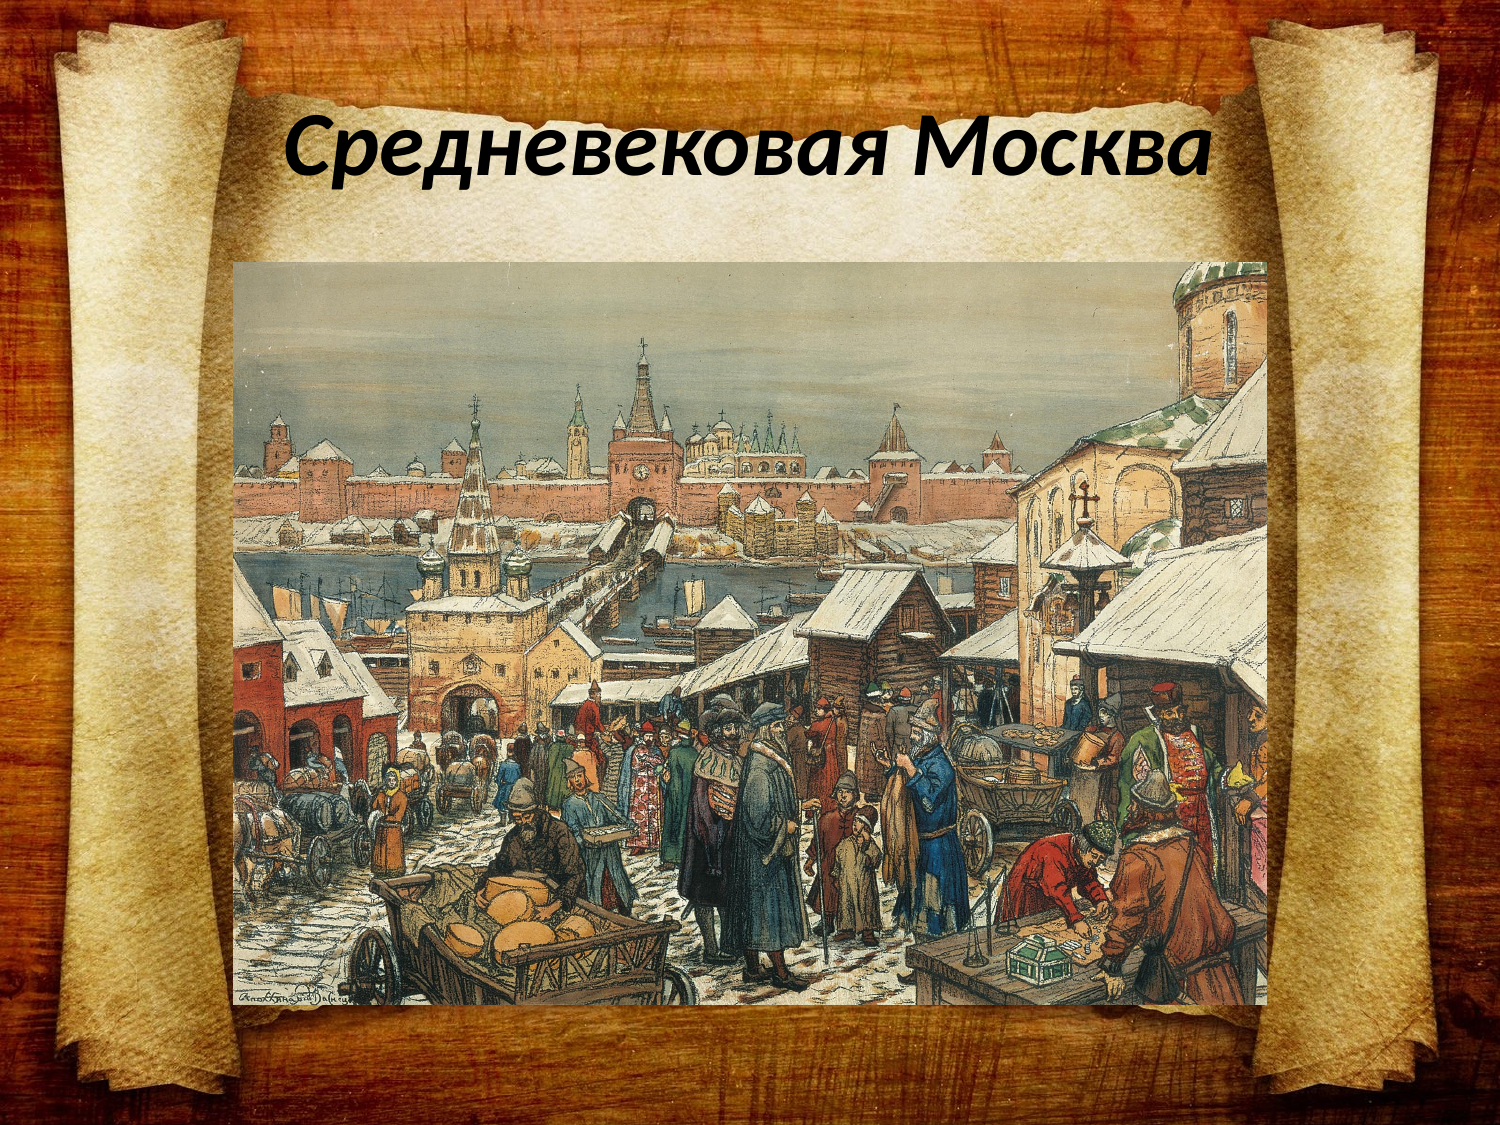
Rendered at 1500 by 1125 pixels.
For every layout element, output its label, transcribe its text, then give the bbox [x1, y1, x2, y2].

picture [0, 0, 1500, 1125]
title Средневековая Москва [75, 45, 1425, 233]
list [232, 262, 1267, 1006]
